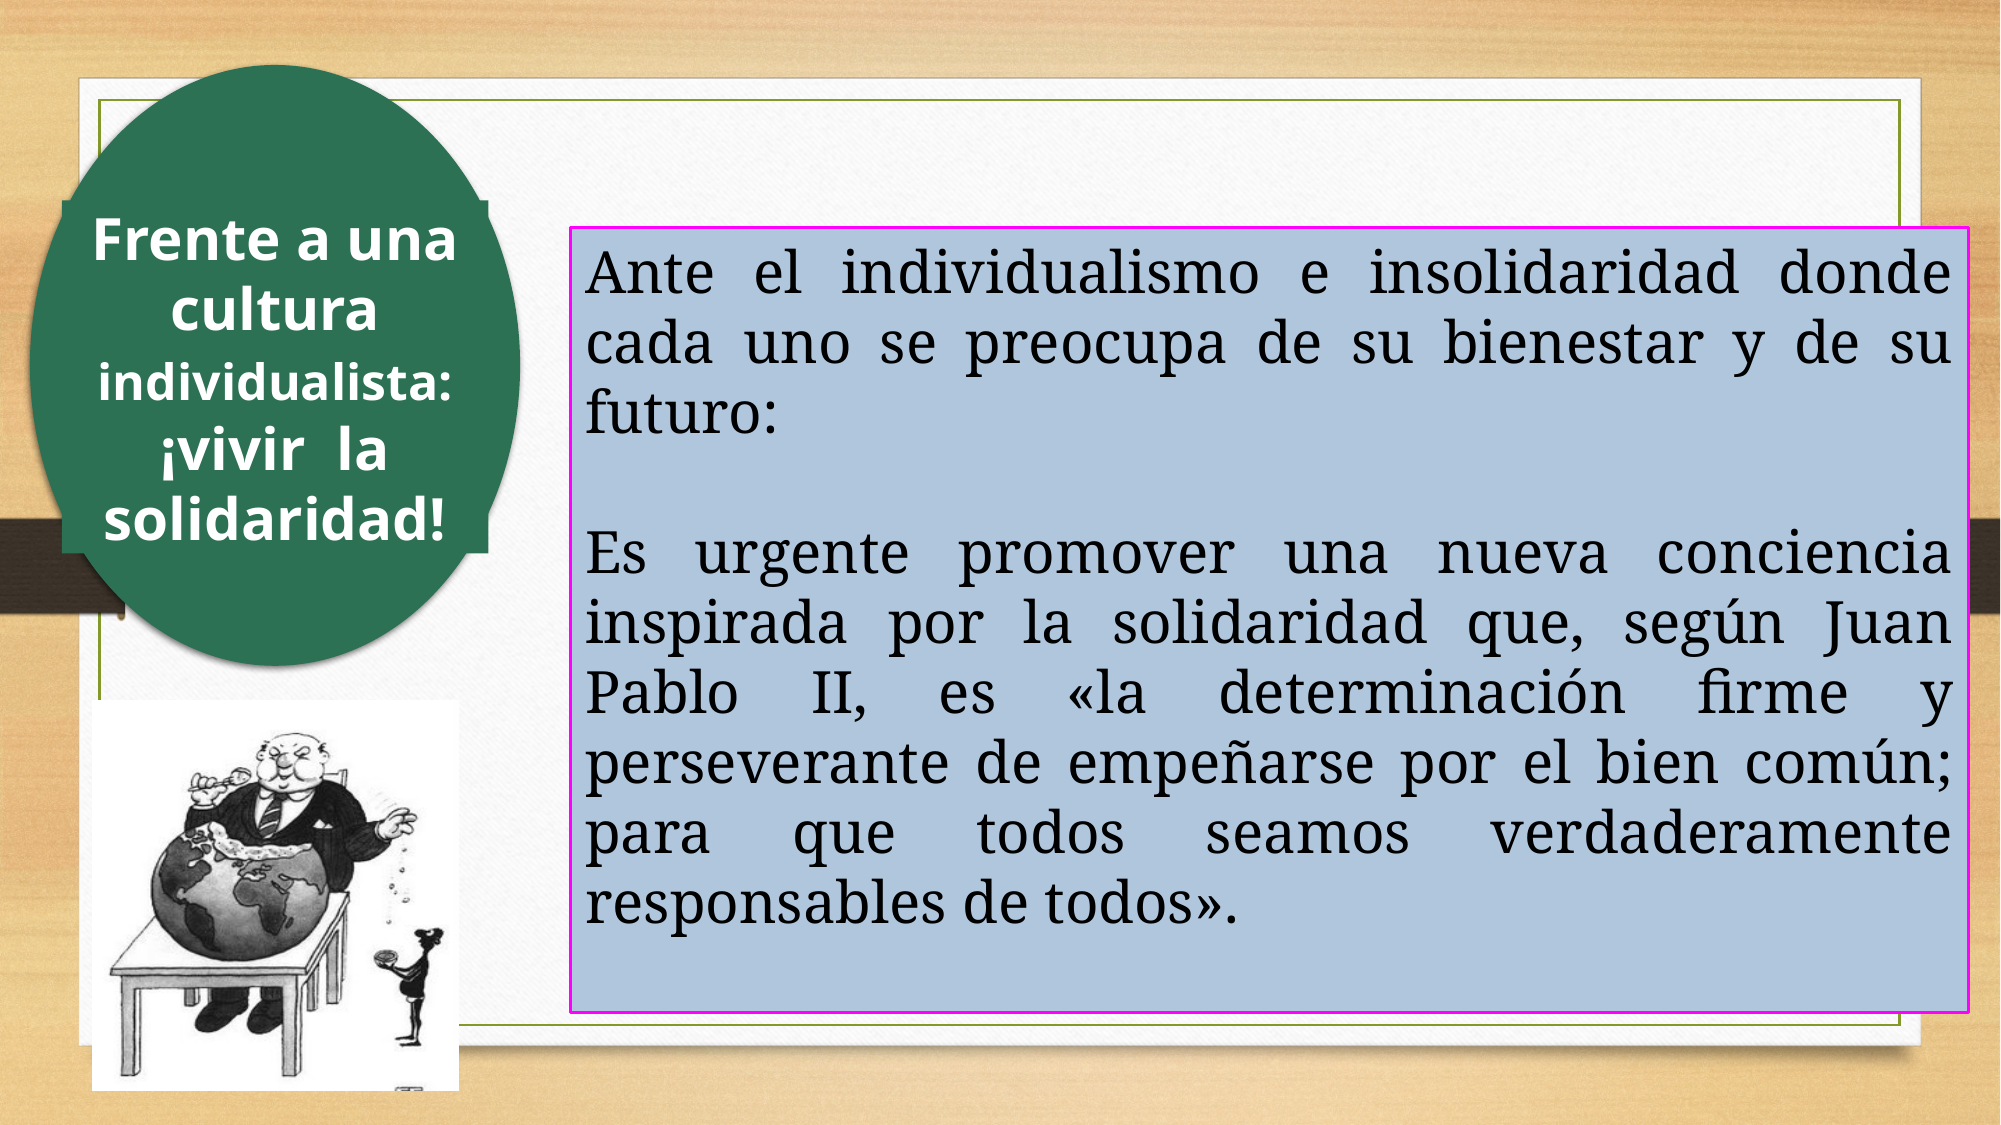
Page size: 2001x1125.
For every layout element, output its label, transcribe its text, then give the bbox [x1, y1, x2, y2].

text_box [29, 64, 521, 666]
text_box Ante el individualismo e insolidaridad donde cada uno se preocupa de su bienestar y de su futuro: Es urgente promover una nueva conciencia inspirada por la solidaridad que, según Juan Pablo II, es «la determinación firme y perseverante de empeñarse por el bien común; para que todos seamos verdaderamente responsables de todos». [569, 227, 1970, 1014]
picture [0, 0, 2001, 1125]
